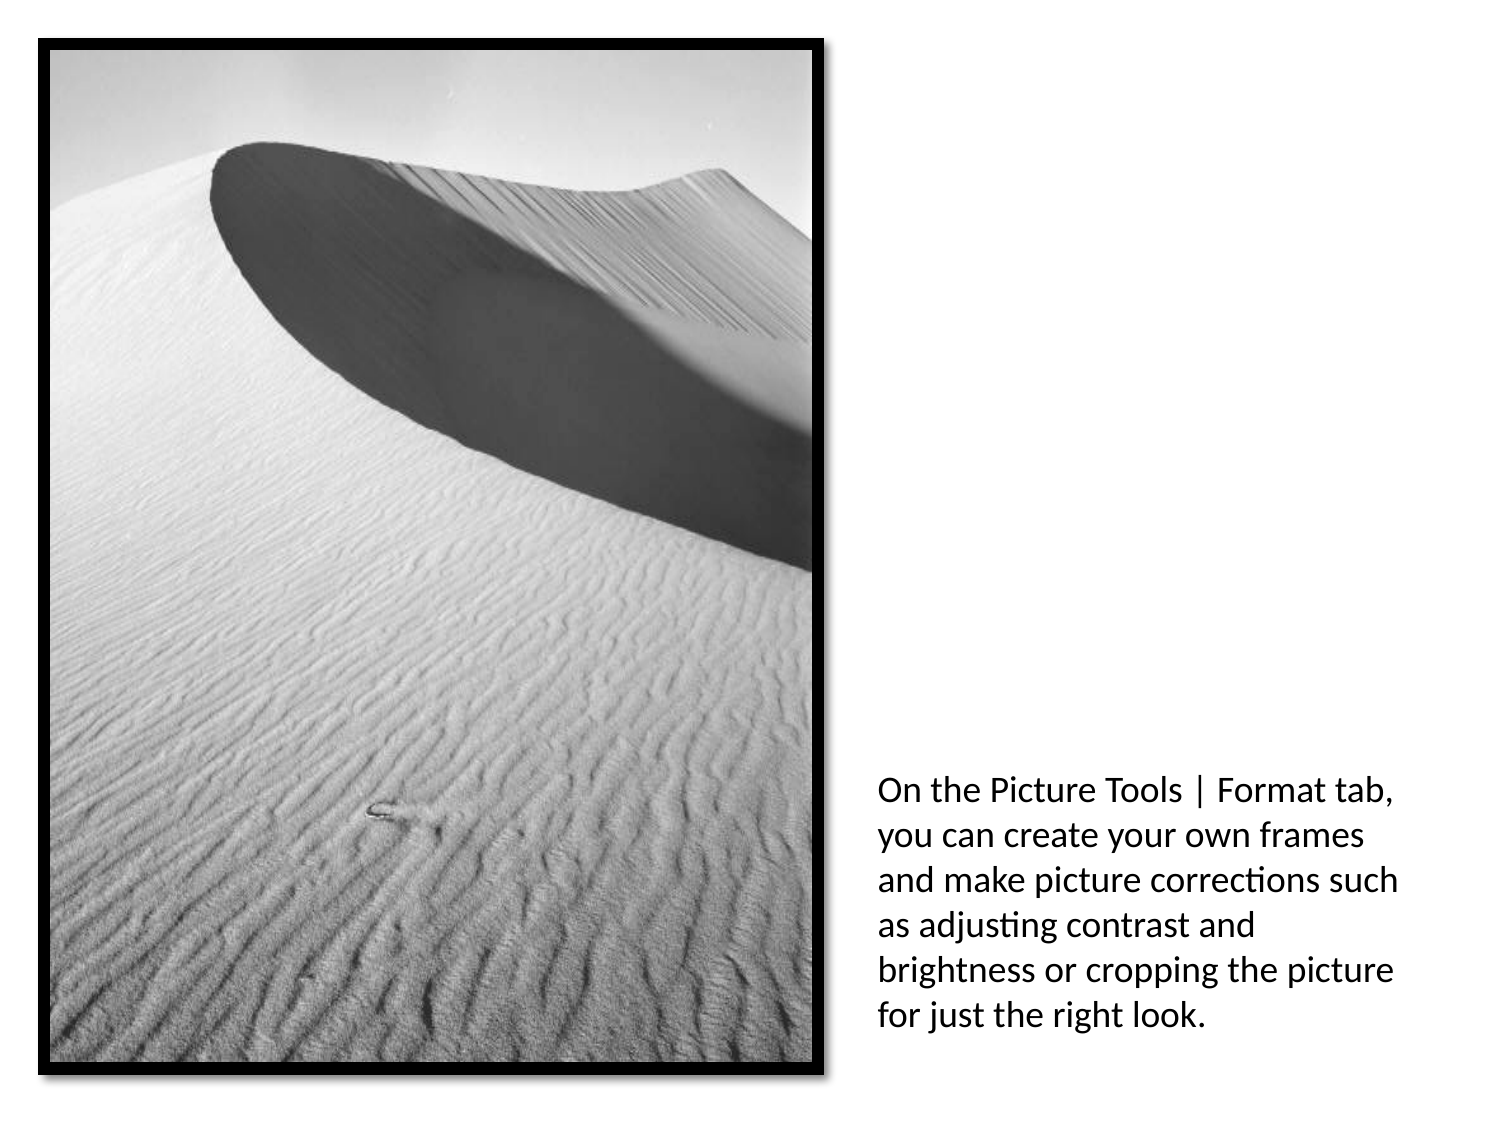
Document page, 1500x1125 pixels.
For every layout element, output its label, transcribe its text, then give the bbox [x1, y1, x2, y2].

picture [49, 49, 813, 1063]
list On the Picture Tools | Format tab, you can create your own frames and make picture corrections such as adjusting contrast and brightness or cropping the picture for just the right look. [862, 500, 1438, 1050]
